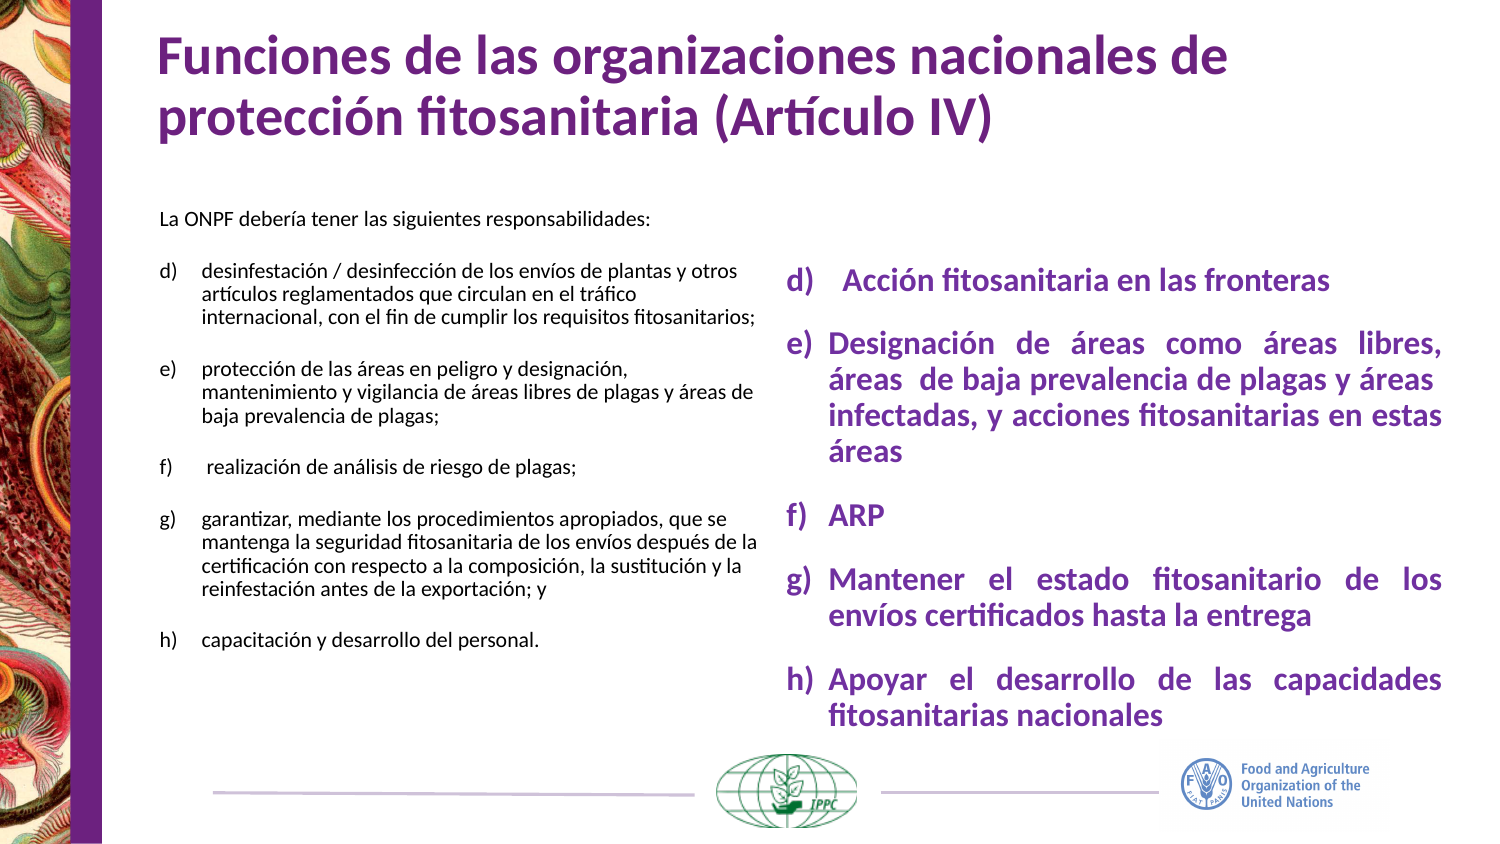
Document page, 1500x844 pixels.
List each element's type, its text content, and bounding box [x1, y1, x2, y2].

text_box Acción fitosanitaria en las fronteras Designación de áreas como áreas libres, áreas de baja prevalencia de plagas y áreas infectadas, y acciones fitosanitarias en estas áreas ARP Mantener el estado fitosanitario de los envíos certificados hasta la entrega Apoyar el desarrollo de las capacidades fitosanitarias nacionales [774, 185, 1455, 755]
picture [0, 0, 70, 844]
list La ONPF debería tener las siguientes responsabilidades: desinfestación / desinfección de los envíos de plantas y otros artículos reglamentados que circulan en el tráfico internacional, con el fin de cumplir los requisitos fitosanitarios; protección de las áreas en peligro y designación, mantenimiento y vigilancia de áreas libres de plagas y áreas de baja prevalencia de plagas; realización de análisis de riesgo de plagas; garantizar, mediante los procedimientos apropiados, que se mantenga la seguridad fitosanitaria de los envíos después de la certificación con respecto a la composición, la sustitución y la reinfestación antes de la exportación; y capacitación y desarrollo del personal. [144, 200, 774, 741]
picture [1159, 755, 1390, 832]
title Funciones de las organizaciones nacionales de protección fitosanitaria (Artículo IV) [157, 52, 1371, 148]
